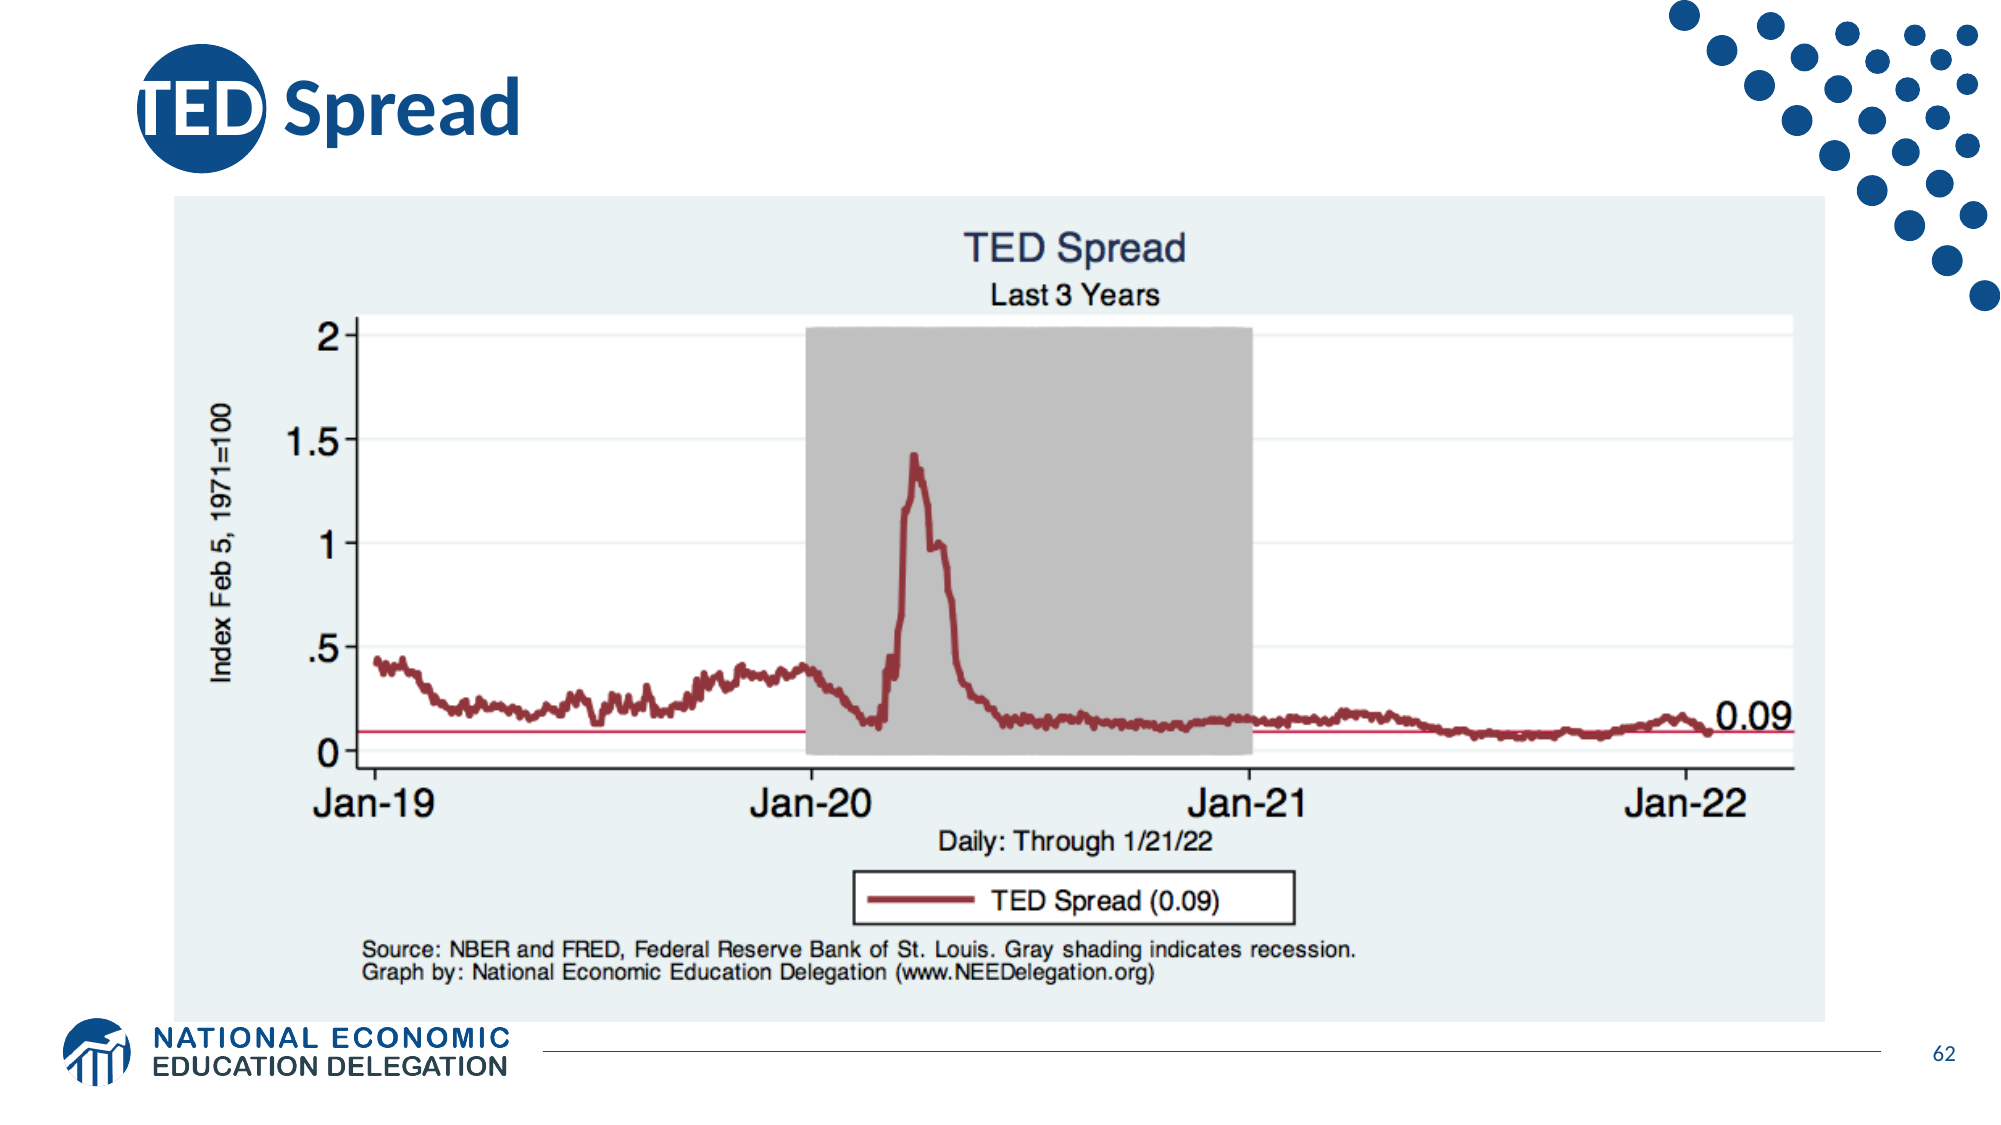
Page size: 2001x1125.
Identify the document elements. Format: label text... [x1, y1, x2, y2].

slide_number 62 [1521, 1022, 1972, 1082]
picture [55, 196, 1825, 1091]
title TED Spread [115, 0, 1841, 218]
